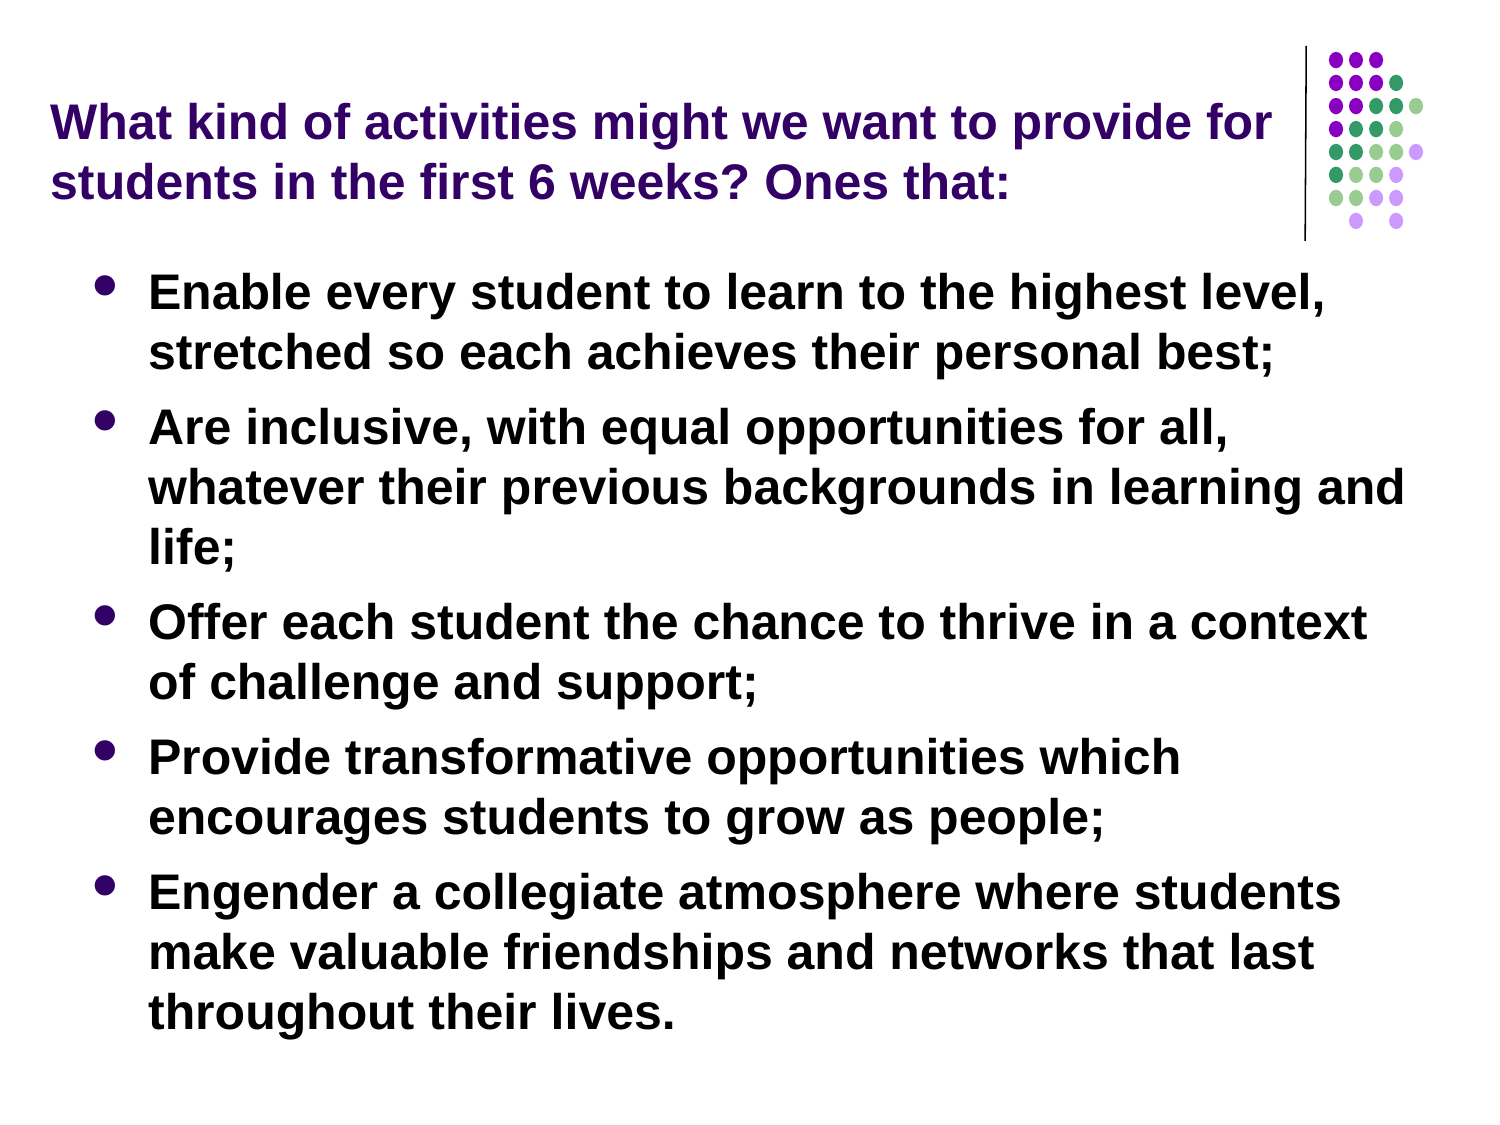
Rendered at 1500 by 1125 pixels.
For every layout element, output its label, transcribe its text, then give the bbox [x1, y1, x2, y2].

list Enable every student to learn to the highest level, stretched so each achieves their personal best; Are inclusive, with equal opportunities for all, whatever their previous backgrounds in learning and life; Offer each student the chance to thrive in a context of challenge and support; Provide transformative opportunities which encourages students to grow as people; Engender a collegiate atmosphere where students make valuable friendships and networks that last throughout their lives. [76, 252, 1427, 1039]
title What kind of activities might we want to provide for students in the first 6 weeks? Ones that: [35, 40, 1336, 218]
